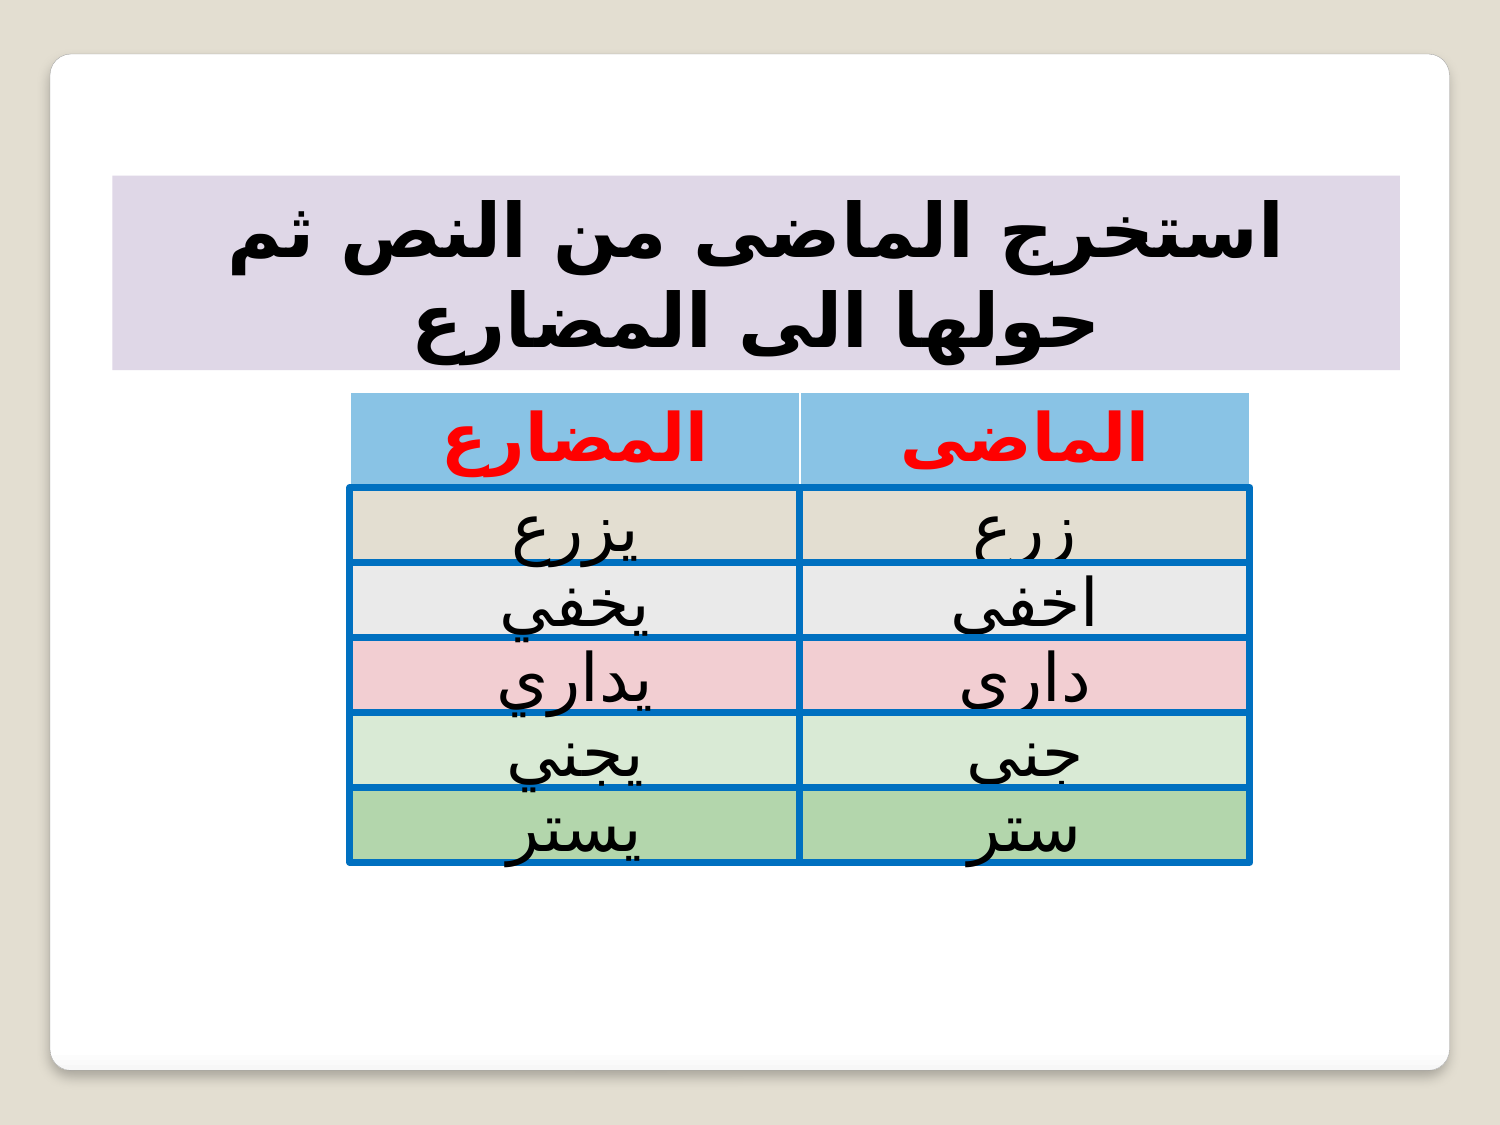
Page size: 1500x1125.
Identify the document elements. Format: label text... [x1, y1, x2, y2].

text_box يخفي [346, 565, 803, 641]
text_box يستر [346, 790, 797, 866]
text_box يداري [346, 640, 796, 716]
text_box جنى [796, 709, 1253, 785]
table_header المضارع [351, 393, 799, 484]
text_box يجني [346, 715, 796, 791]
text_box ستر [796, 784, 1253, 866]
table_header الماضى [801, 393, 1249, 484]
text_box دارى [796, 634, 1253, 710]
text_box اخفى [803, 559, 1253, 634]
text_box يزرع [346, 484, 803, 566]
text_box استخرج الماضى من النص ثم حولها الى المضارع [112, 175, 1400, 371]
text_box زرع [803, 484, 1253, 559]
